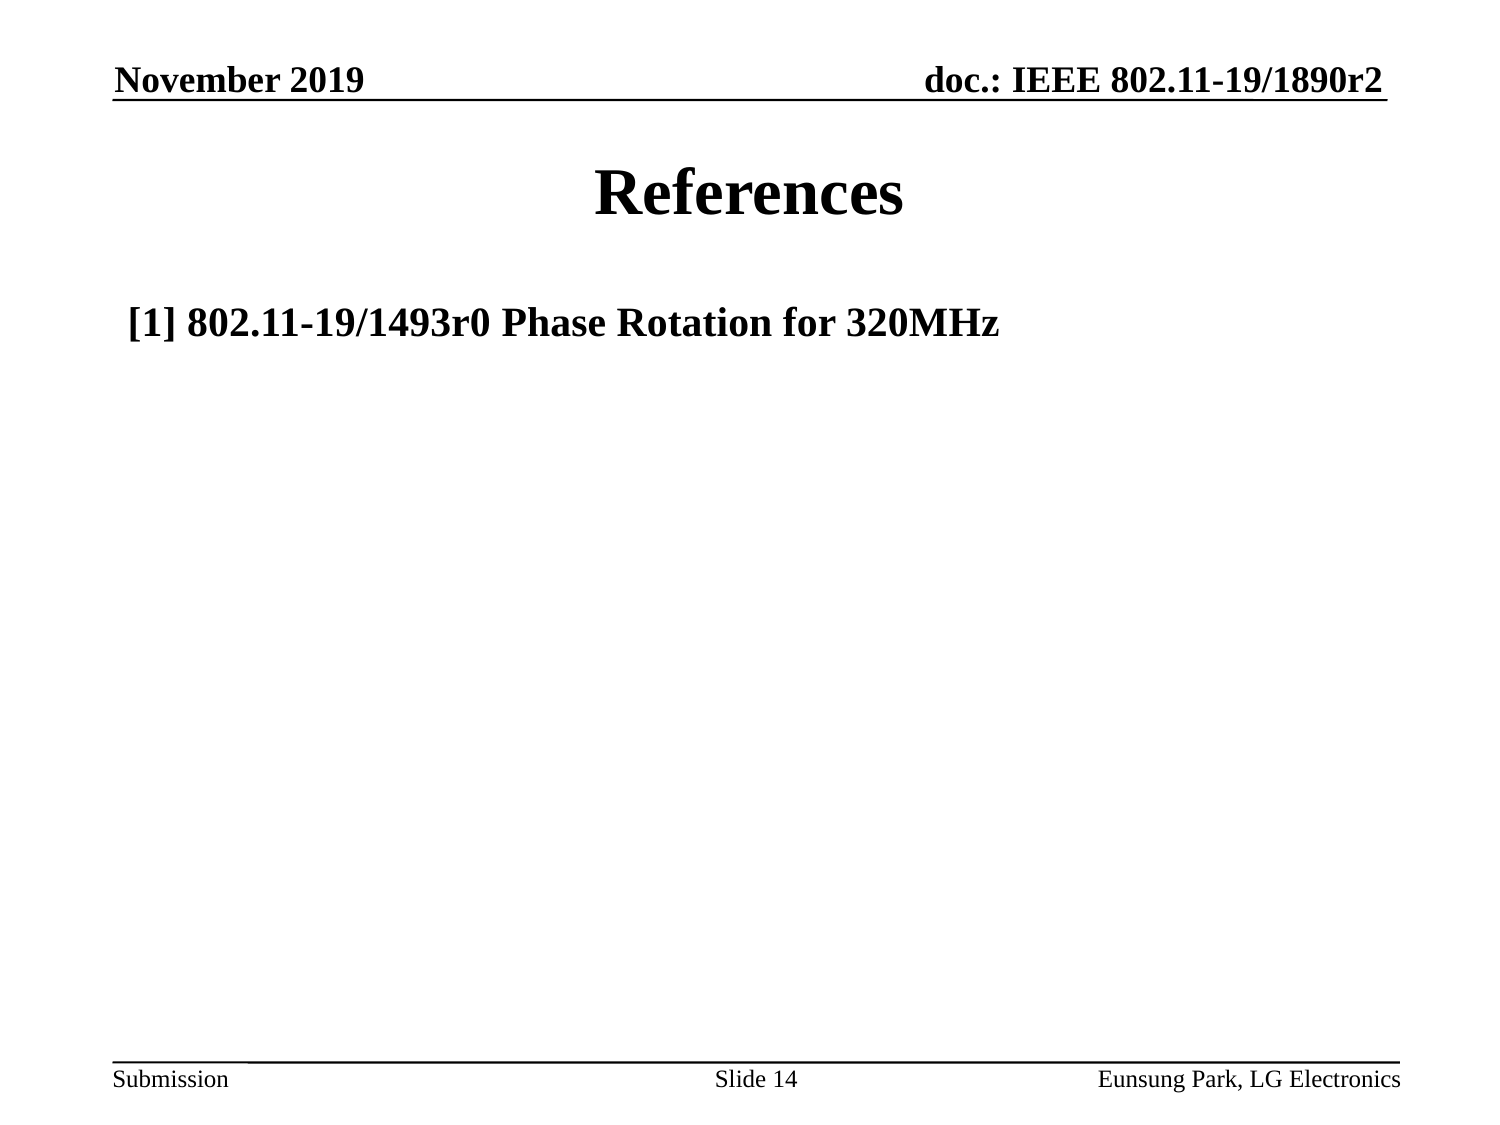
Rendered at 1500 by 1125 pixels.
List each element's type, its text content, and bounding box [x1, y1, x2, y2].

slide_number Slide 14 [712, 1061, 800, 1093]
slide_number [114, 54, 368, 101]
list [1] 802.11-19/1493r0 Phase Rotation for 320MHz [112, 287, 1388, 1000]
title References [112, 112, 1388, 263]
footer Eunsung Park, LG Electronics [1038, 1061, 1402, 1093]
